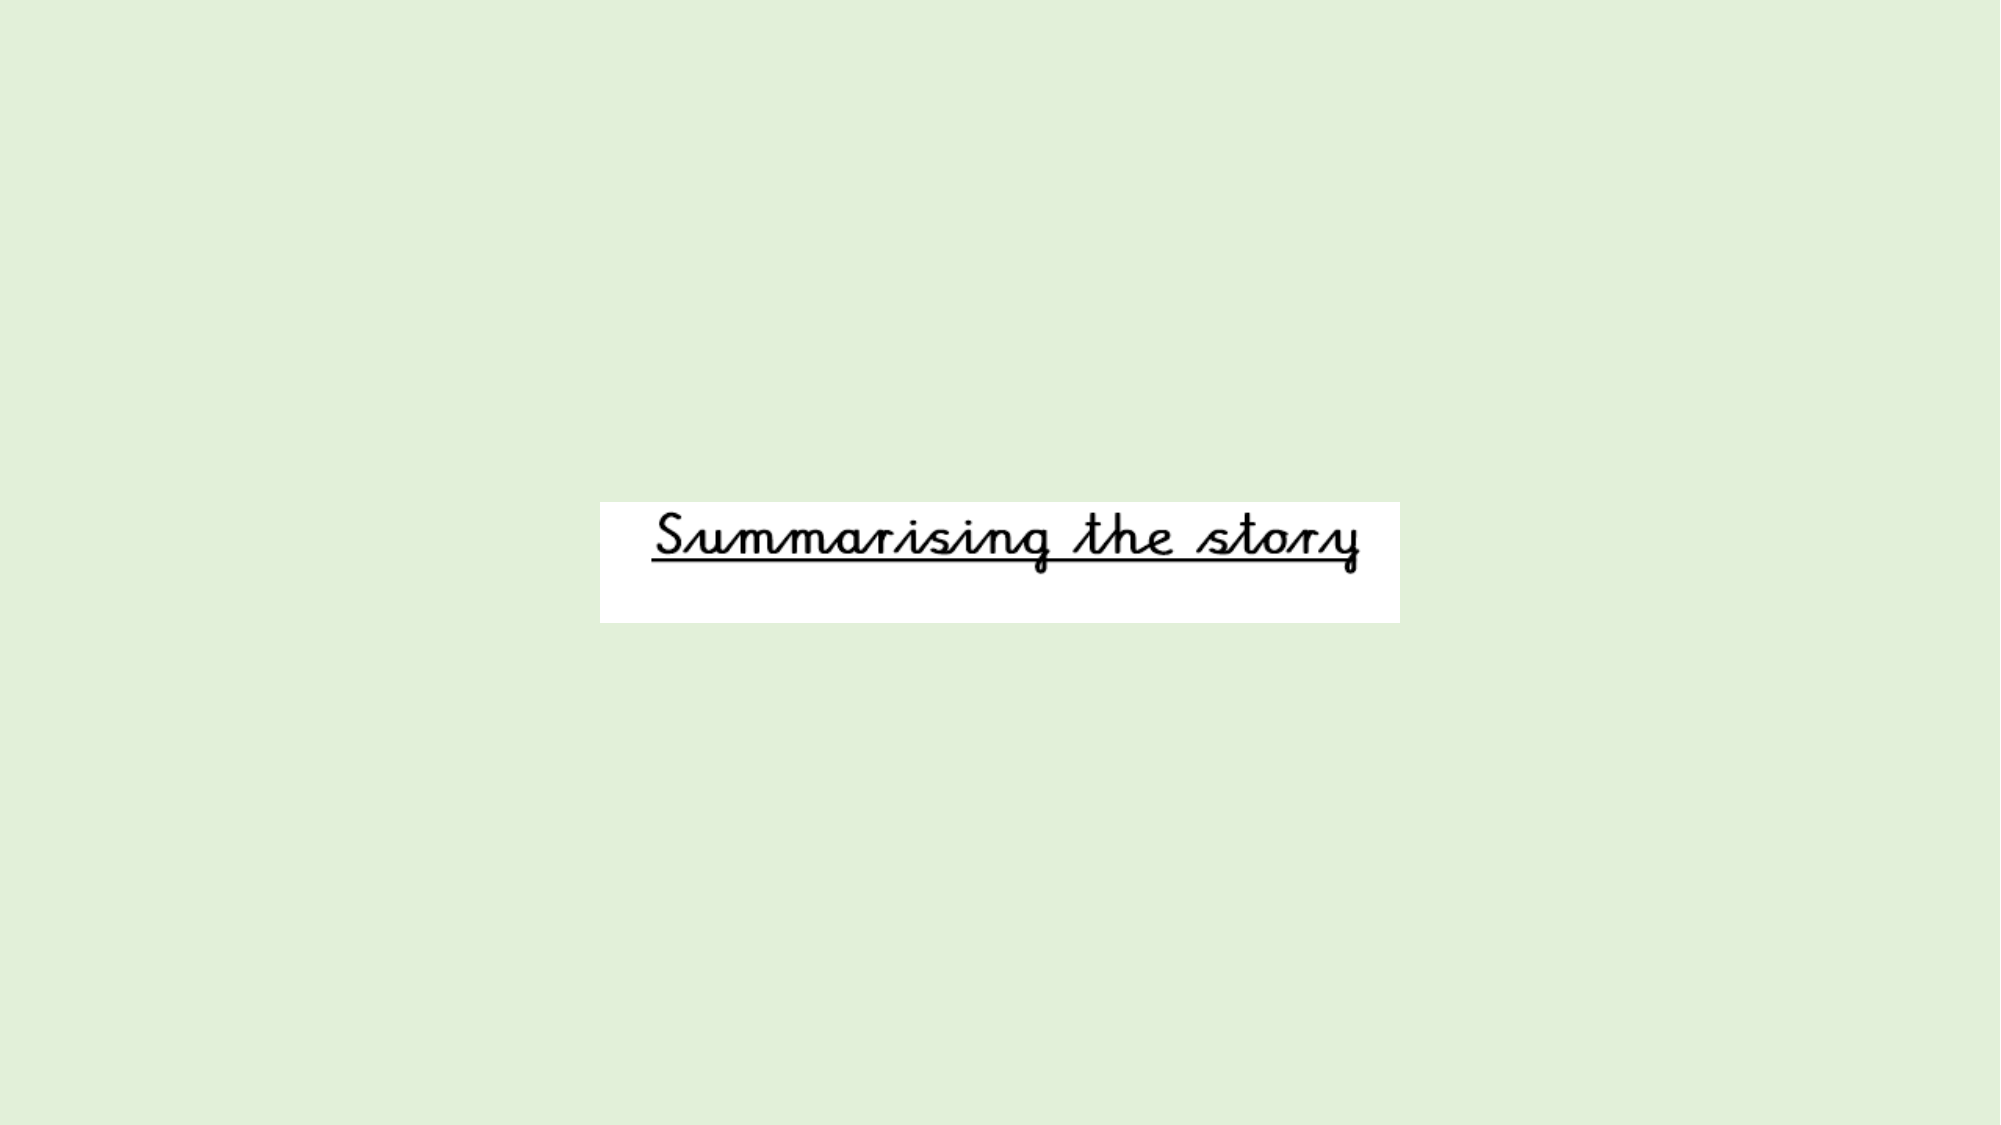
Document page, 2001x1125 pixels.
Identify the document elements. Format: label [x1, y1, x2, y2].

picture [600, 502, 1400, 623]
